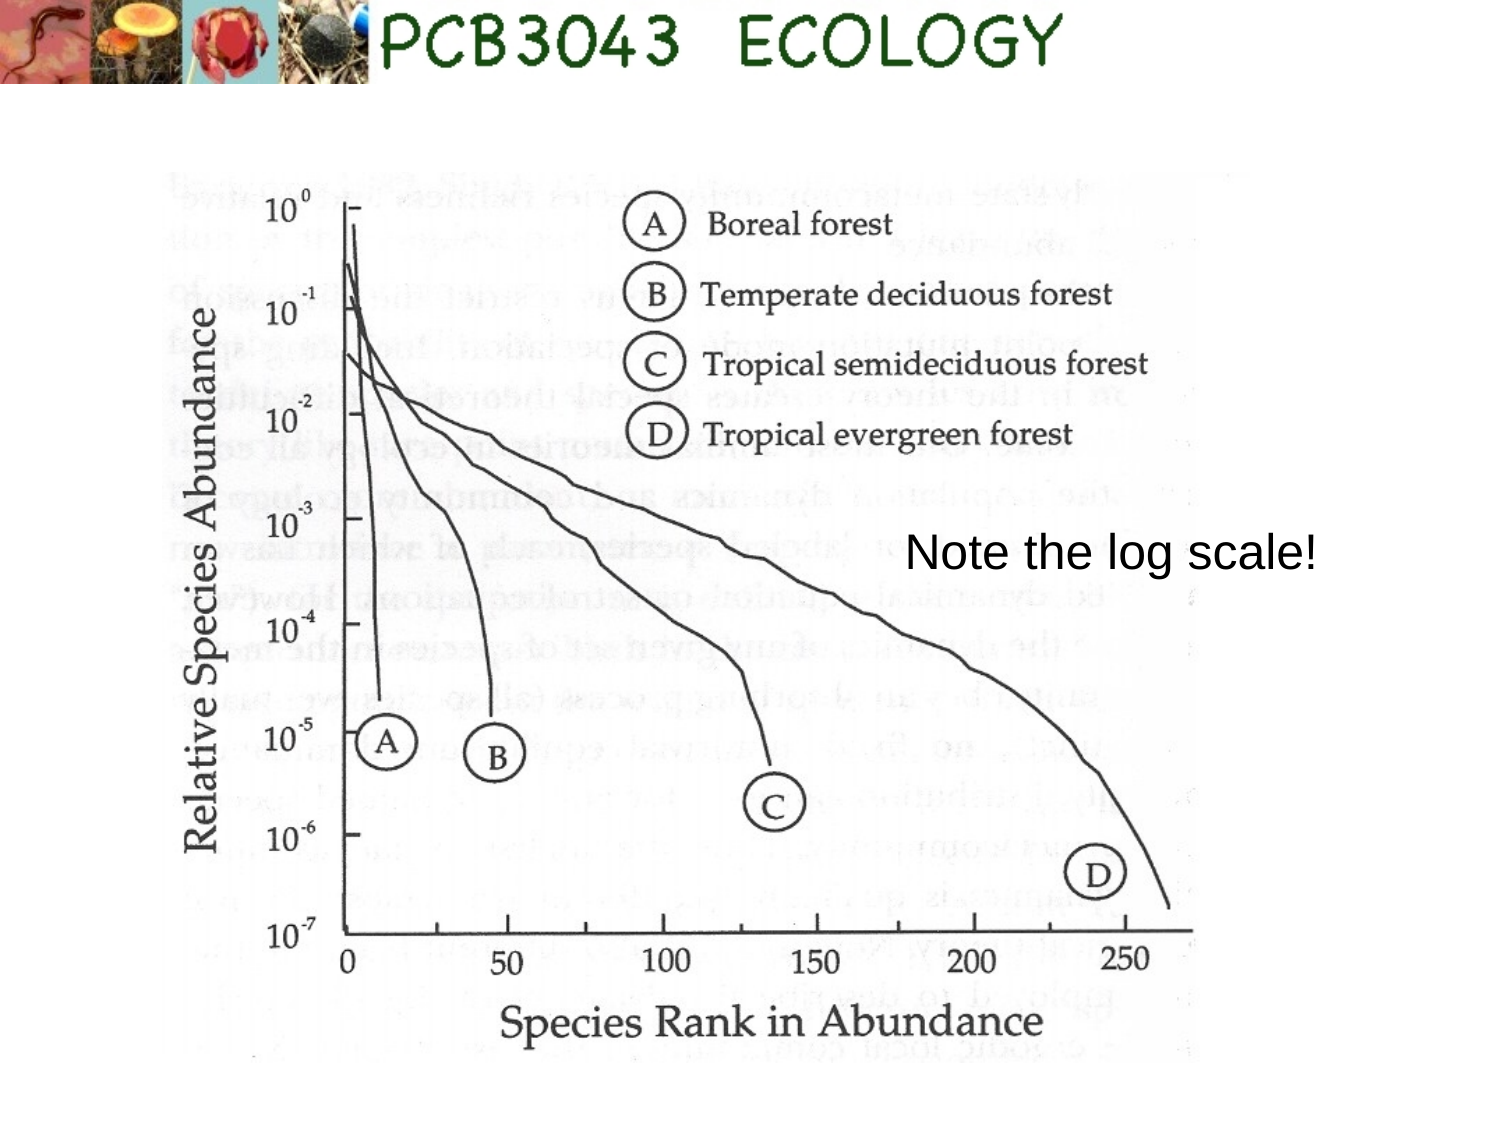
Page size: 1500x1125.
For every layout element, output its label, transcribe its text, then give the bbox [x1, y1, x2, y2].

text_box Note the log scale! [1254, 512, 1334, 588]
picture [162, 171, 1251, 1063]
picture [0, 0, 1088, 84]
